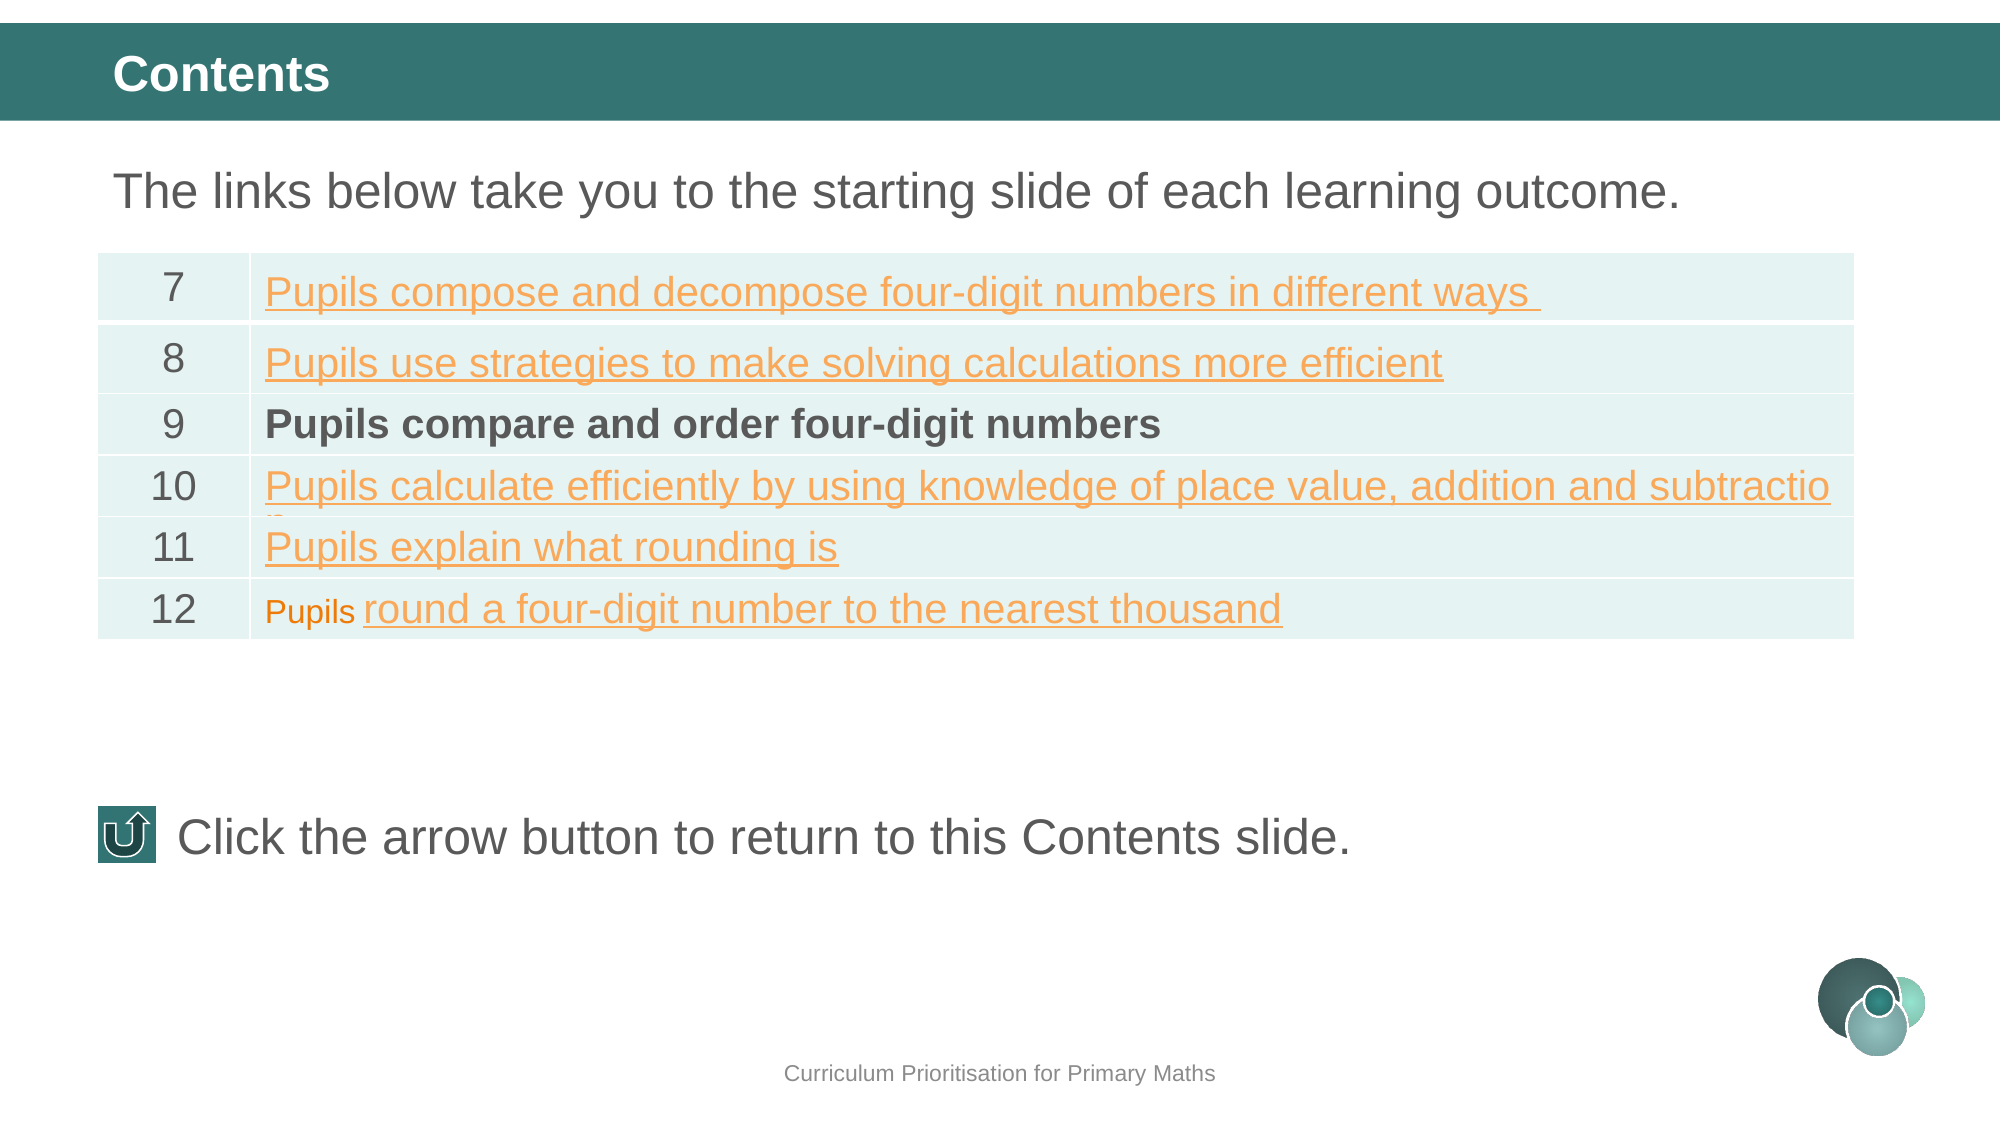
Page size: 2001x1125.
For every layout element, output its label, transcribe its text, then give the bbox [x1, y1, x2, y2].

table_header 7 [98, 253, 249, 320]
table_cell Pupils use strategies to make solving calculations more efficient [251, 325, 1854, 393]
table_cell Pupils calculate efficiently by using knowledge of place value, addition and subtraction [251, 456, 1854, 516]
footer Curriculum Prioritisation for Primary Maths [0, 1042, 2000, 1103]
table_cell 10 [98, 456, 249, 516]
table_cell 9 [98, 394, 249, 454]
text_box Click the arrow button to return to this Contents slide. [162, 797, 1861, 873]
picture [1818, 958, 1925, 1042]
table_header Pupils compose and decompose four-digit numbers in different ways [251, 253, 1854, 320]
table_cell 8 [98, 325, 249, 393]
text_box The links below take you to the starting slide of each learning outcome. [97, 138, 1925, 665]
table_cell Pupils explain what rounding is [251, 517, 1854, 577]
table_cell Pupils compare and order four-digit numbers [251, 394, 1854, 454]
title Contents [97, 40, 1925, 111]
table_cell 12 [98, 579, 249, 639]
table_cell 11 [98, 517, 249, 577]
text_box [96, 804, 157, 865]
table_cell Pupils round a four-digit number to the nearest thousand [251, 579, 1854, 639]
